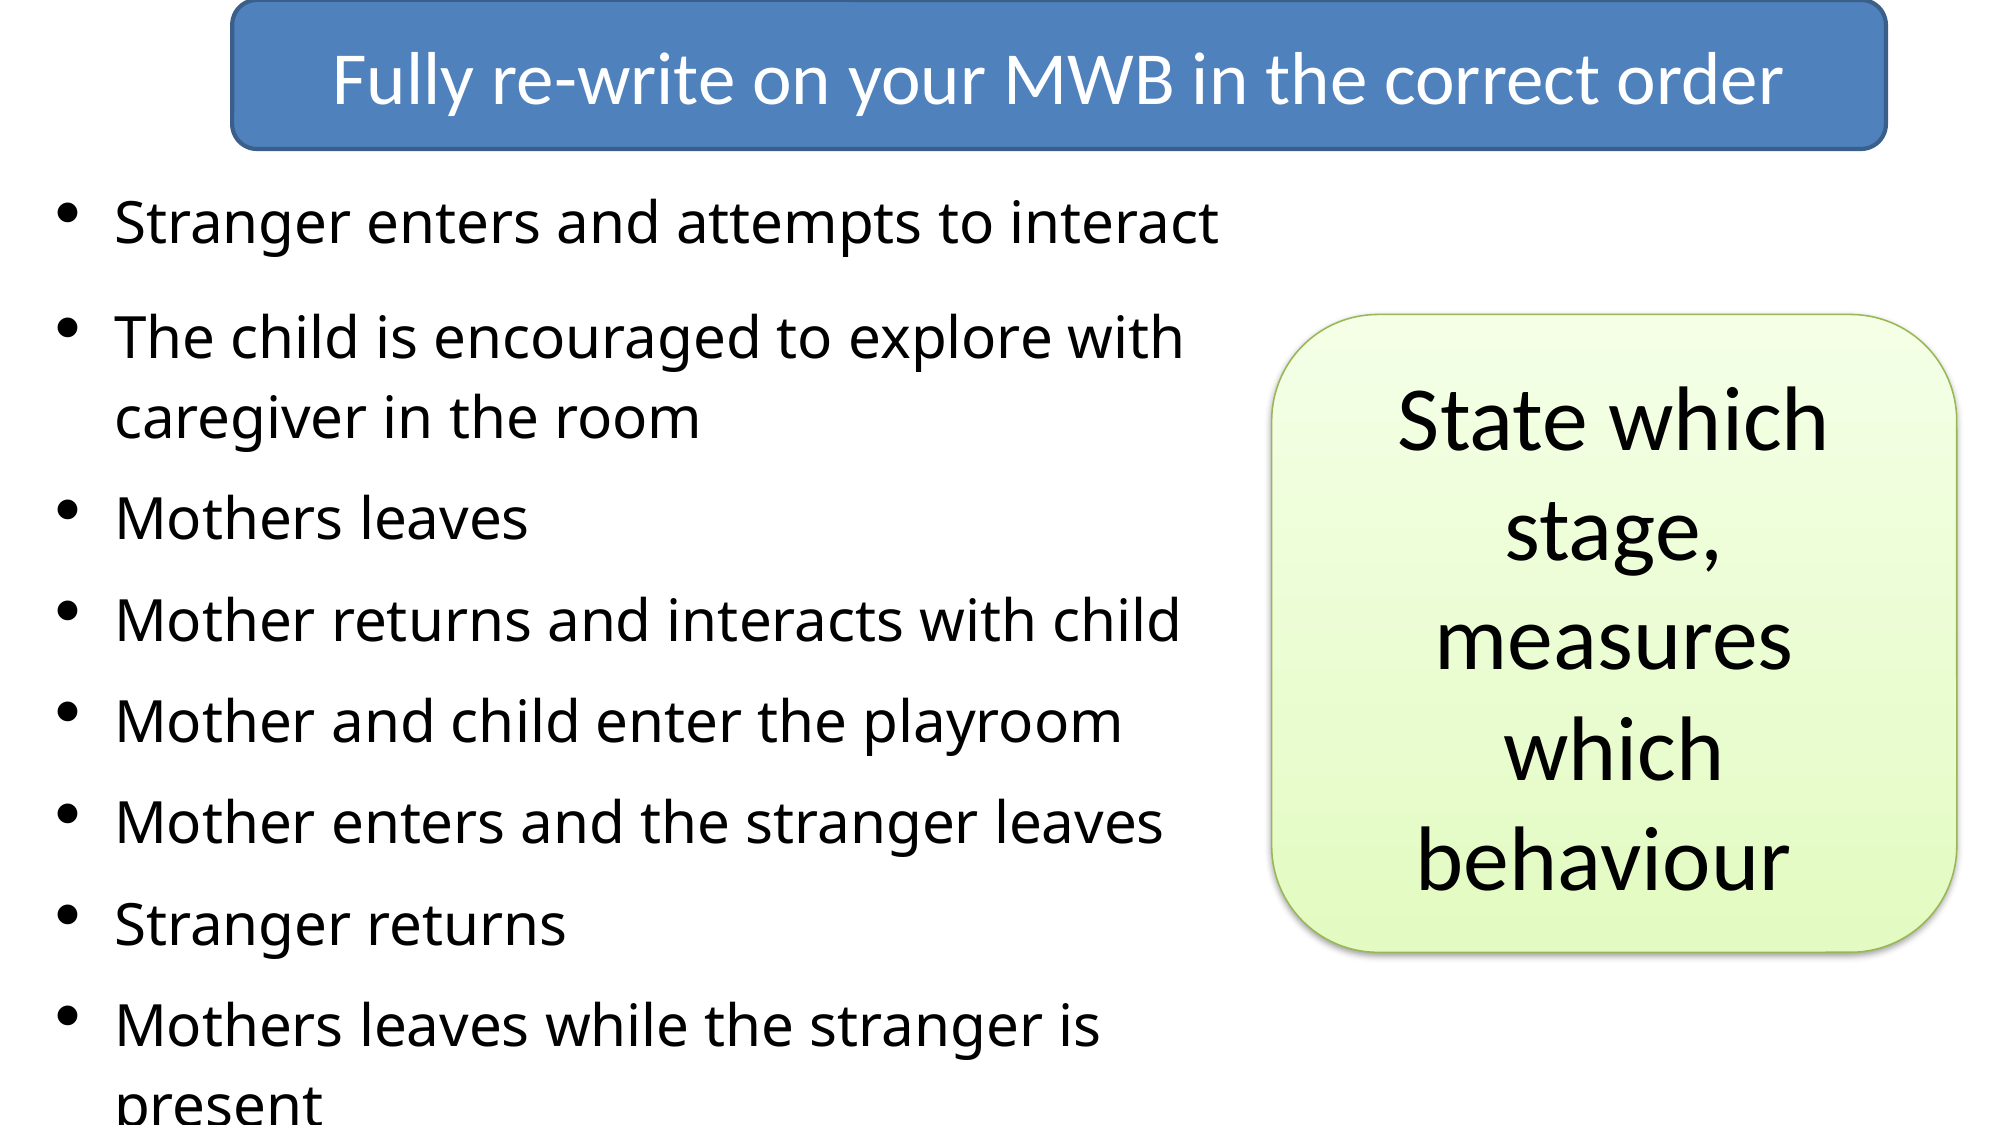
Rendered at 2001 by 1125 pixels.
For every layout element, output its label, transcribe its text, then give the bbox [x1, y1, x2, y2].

text_box Fully re-write on your MWB in the correct order [230, 0, 1889, 152]
text_box Stranger enters and attempts to interact The child is encouraged to explore with caregiver in the room Mothers leaves Mother returns and interacts with child Mother and child enter the playroom Mother enters and the stranger leaves Stranger returns Mothers leaves while the stranger is present [43, 167, 1296, 1125]
text_box State which stage, measures which behaviour [1270, 313, 1958, 954]
